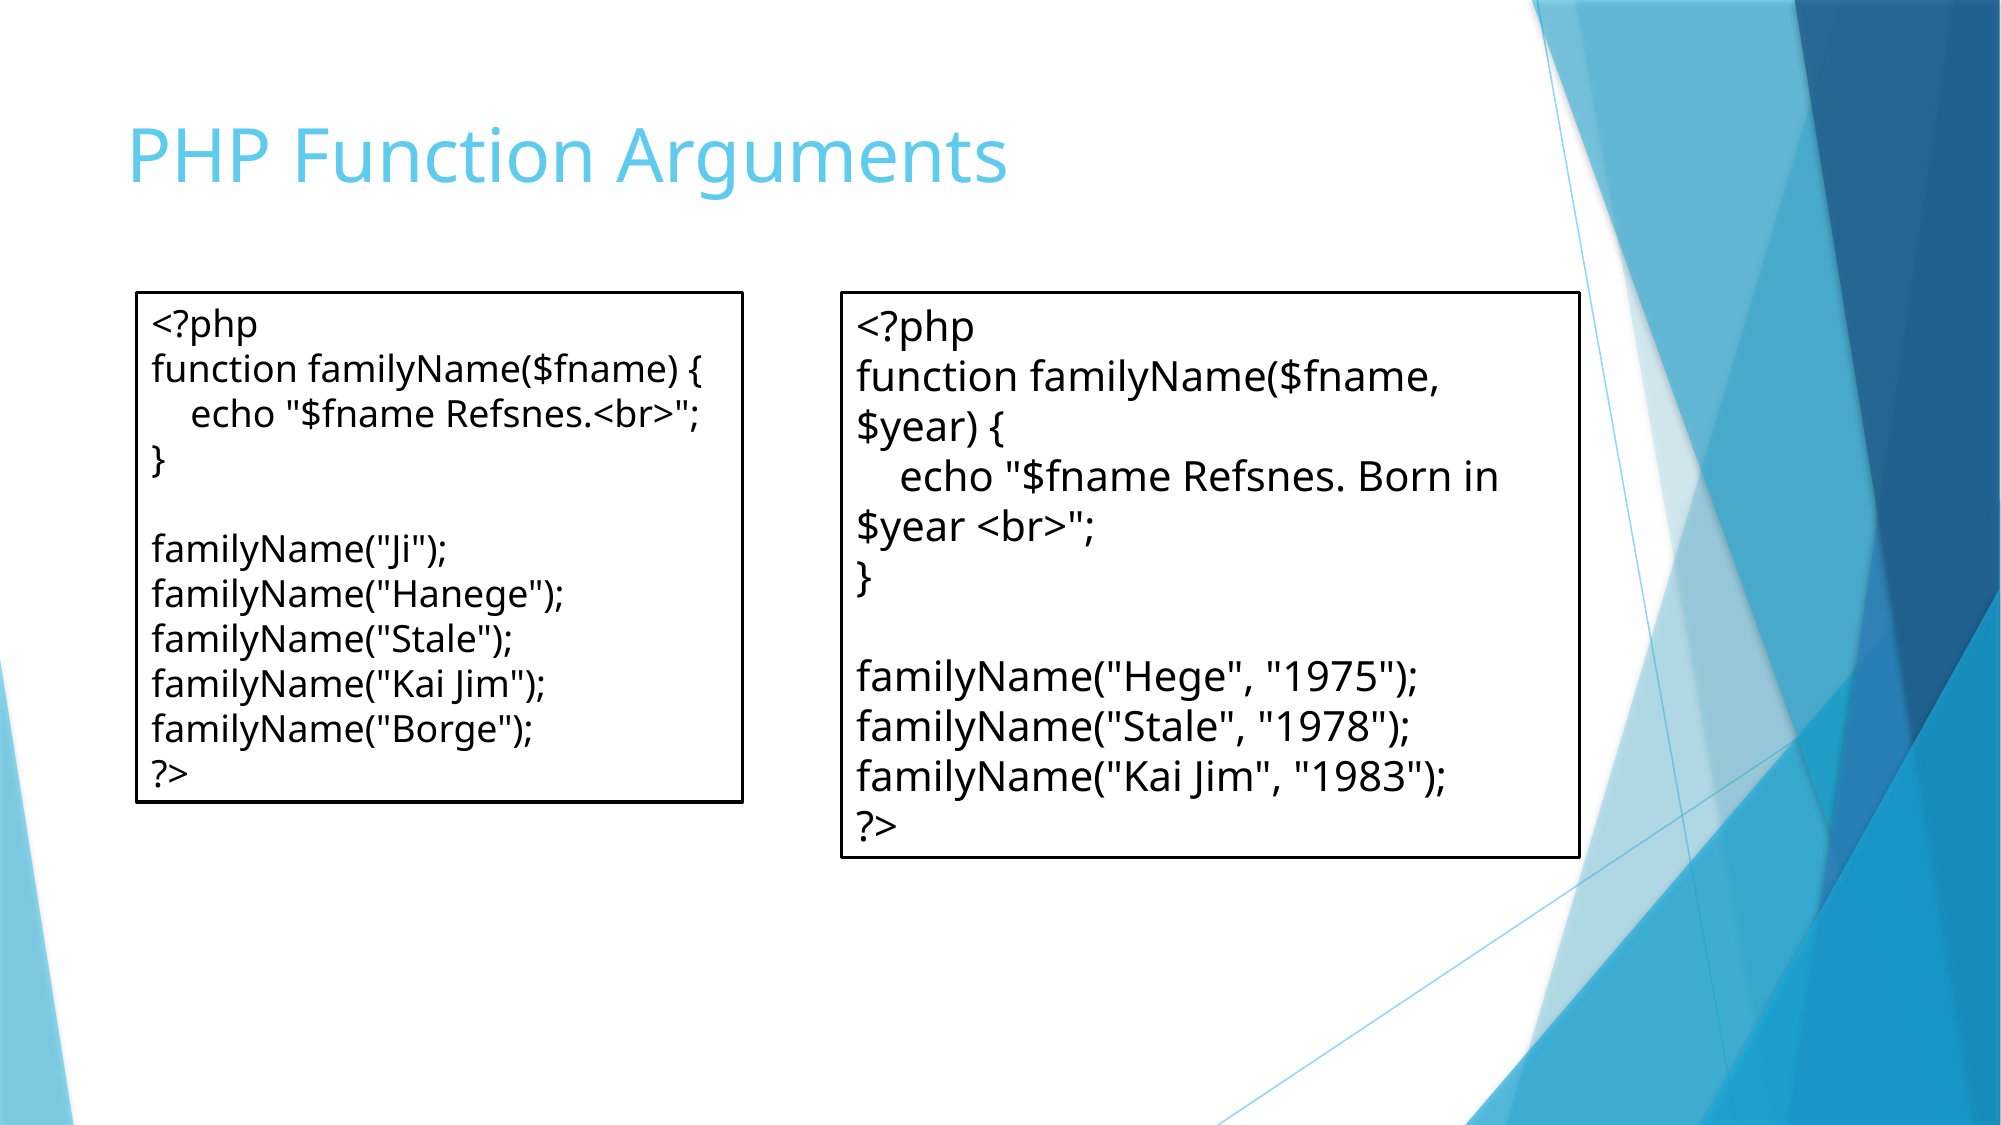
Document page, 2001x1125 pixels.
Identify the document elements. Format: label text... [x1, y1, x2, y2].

title PHP Function Arguments [111, 99, 1522, 317]
text_box <?php function familyName($fname, $year) { echo "$fname Refsnes. Born in $year <br>"; } familyName("Hege", "1975"); familyName("Stale", "1978"); familyName("Kai Jim", "1983"); ?> [840, 291, 1581, 859]
text_box <?php function familyName($fname) { echo "$fname Refsnes.<br>"; } familyName("Ji"); familyName("Hanege"); familyName("Stale"); familyName("Kai Jim"); familyName("Borge"); ?> [135, 291, 744, 804]
